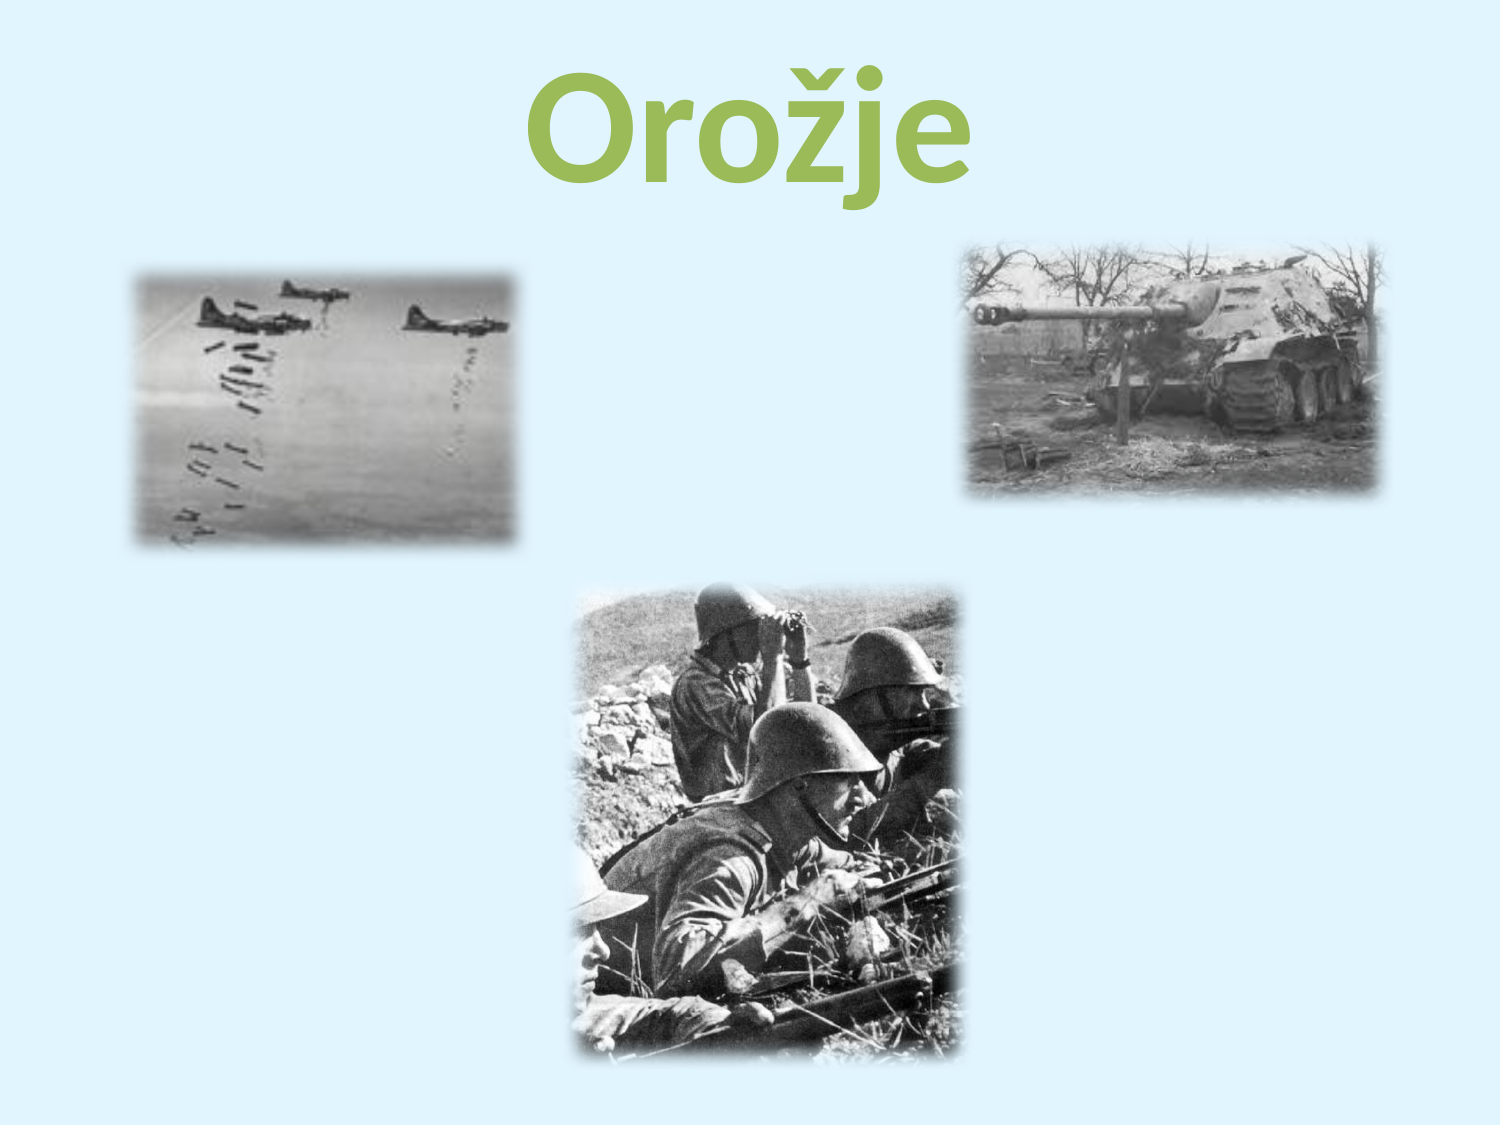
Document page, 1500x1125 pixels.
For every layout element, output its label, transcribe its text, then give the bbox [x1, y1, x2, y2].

picture [116, 257, 535, 563]
picture [948, 234, 1395, 512]
title Orožje [0, 0, 1500, 233]
picture [562, 573, 973, 1071]
